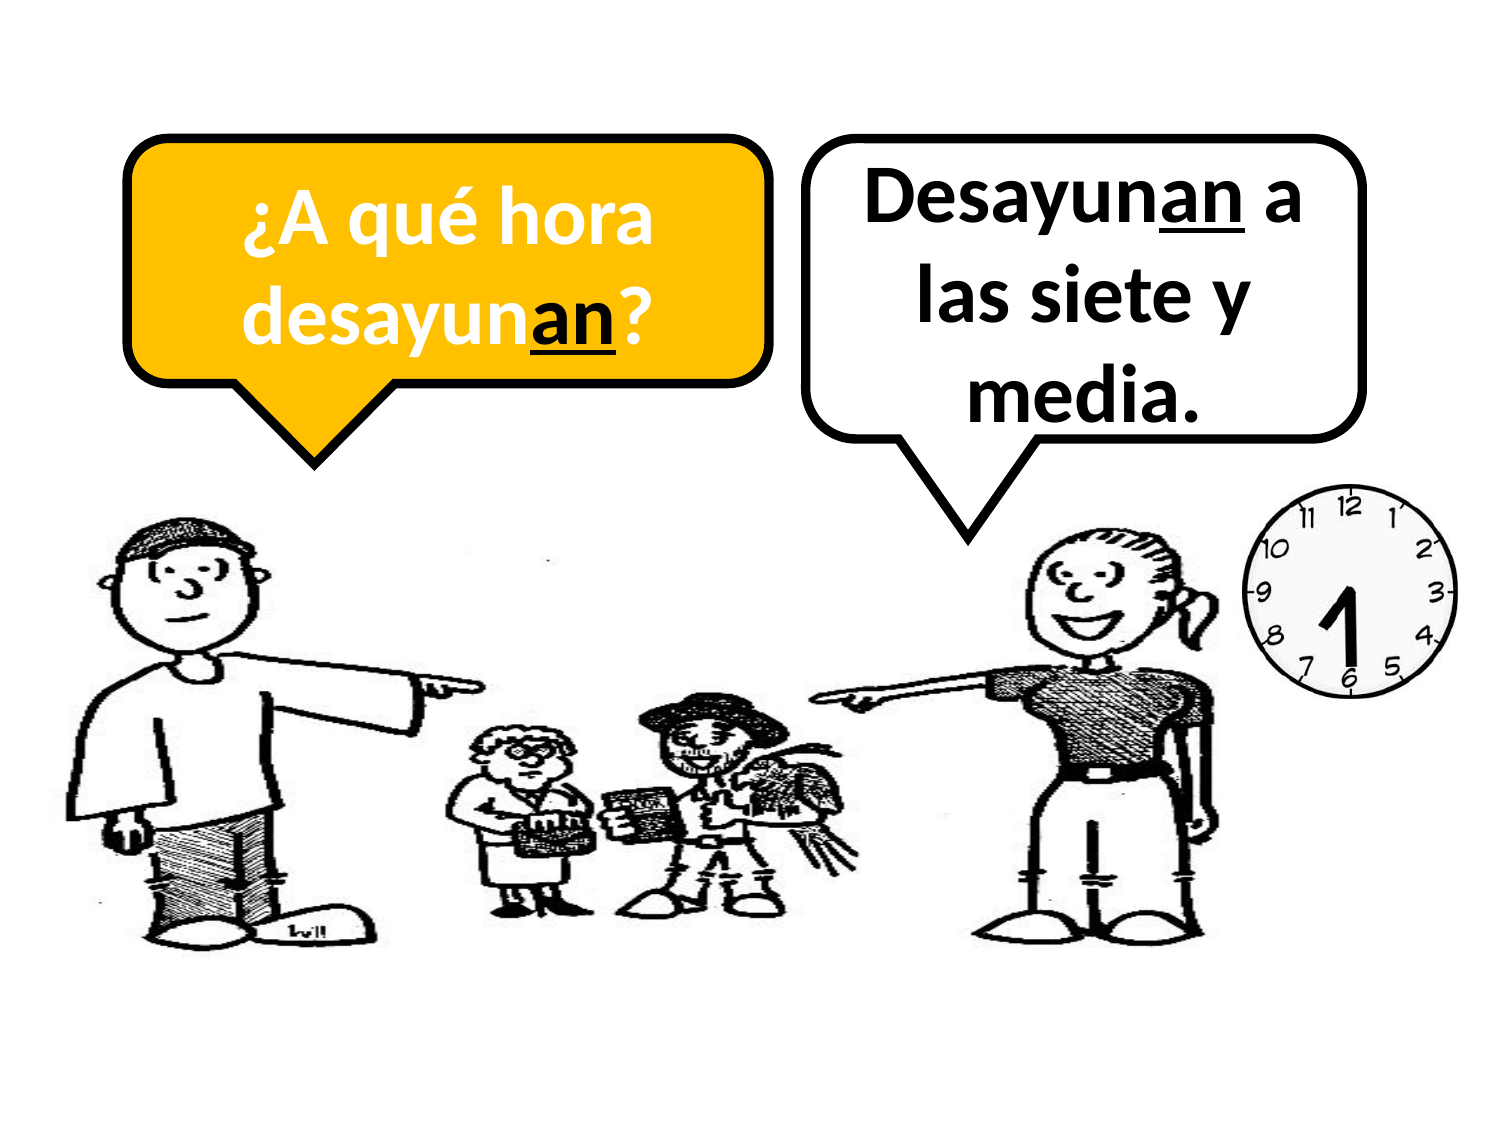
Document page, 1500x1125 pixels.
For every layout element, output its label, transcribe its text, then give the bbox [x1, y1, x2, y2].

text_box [22, 499, 1243, 958]
text_box Desayunan a las siete y media. [804, 137, 1364, 499]
text_box ¿A qué hora desayunan? [126, 137, 771, 466]
picture [1242, 484, 1458, 699]
